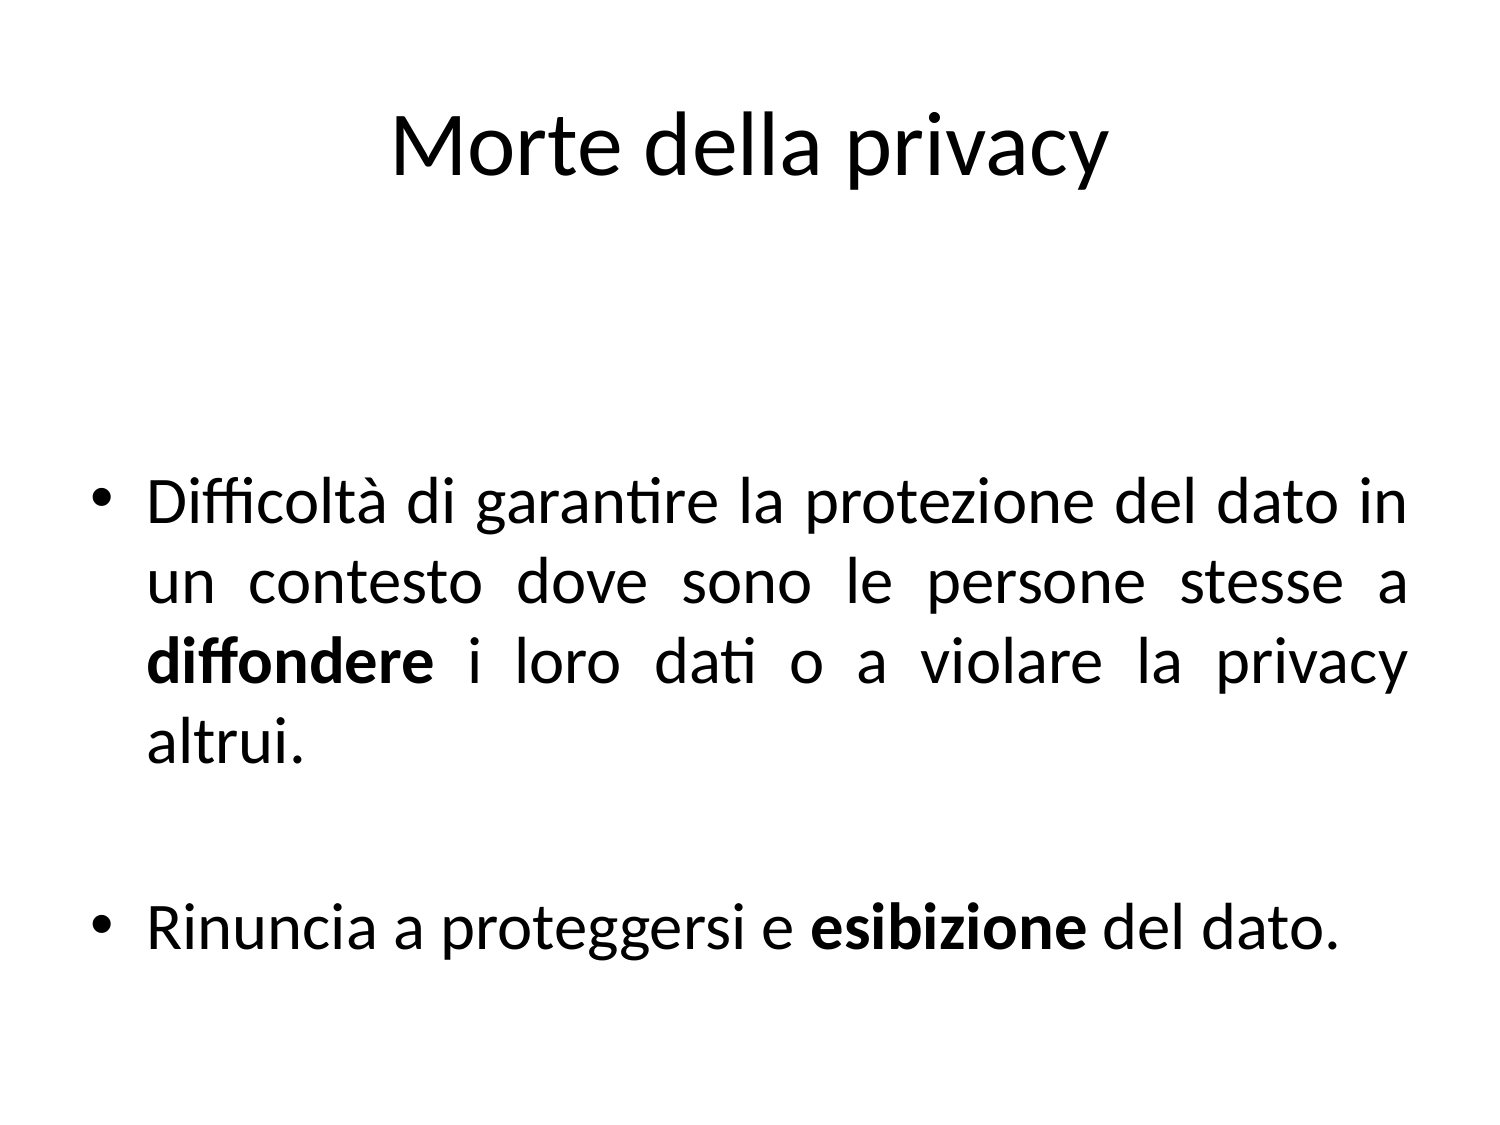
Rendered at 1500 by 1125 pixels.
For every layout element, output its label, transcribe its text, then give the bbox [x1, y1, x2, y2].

title Morte della privacy [75, 45, 1425, 233]
list Difficoltà di garantire la protezione del dato in un contesto dove sono le persone stesse a diffondere i loro dati o a violare la privacy altrui. Rinuncia a proteggersi e esibizione del dato. [75, 262, 1425, 1005]
